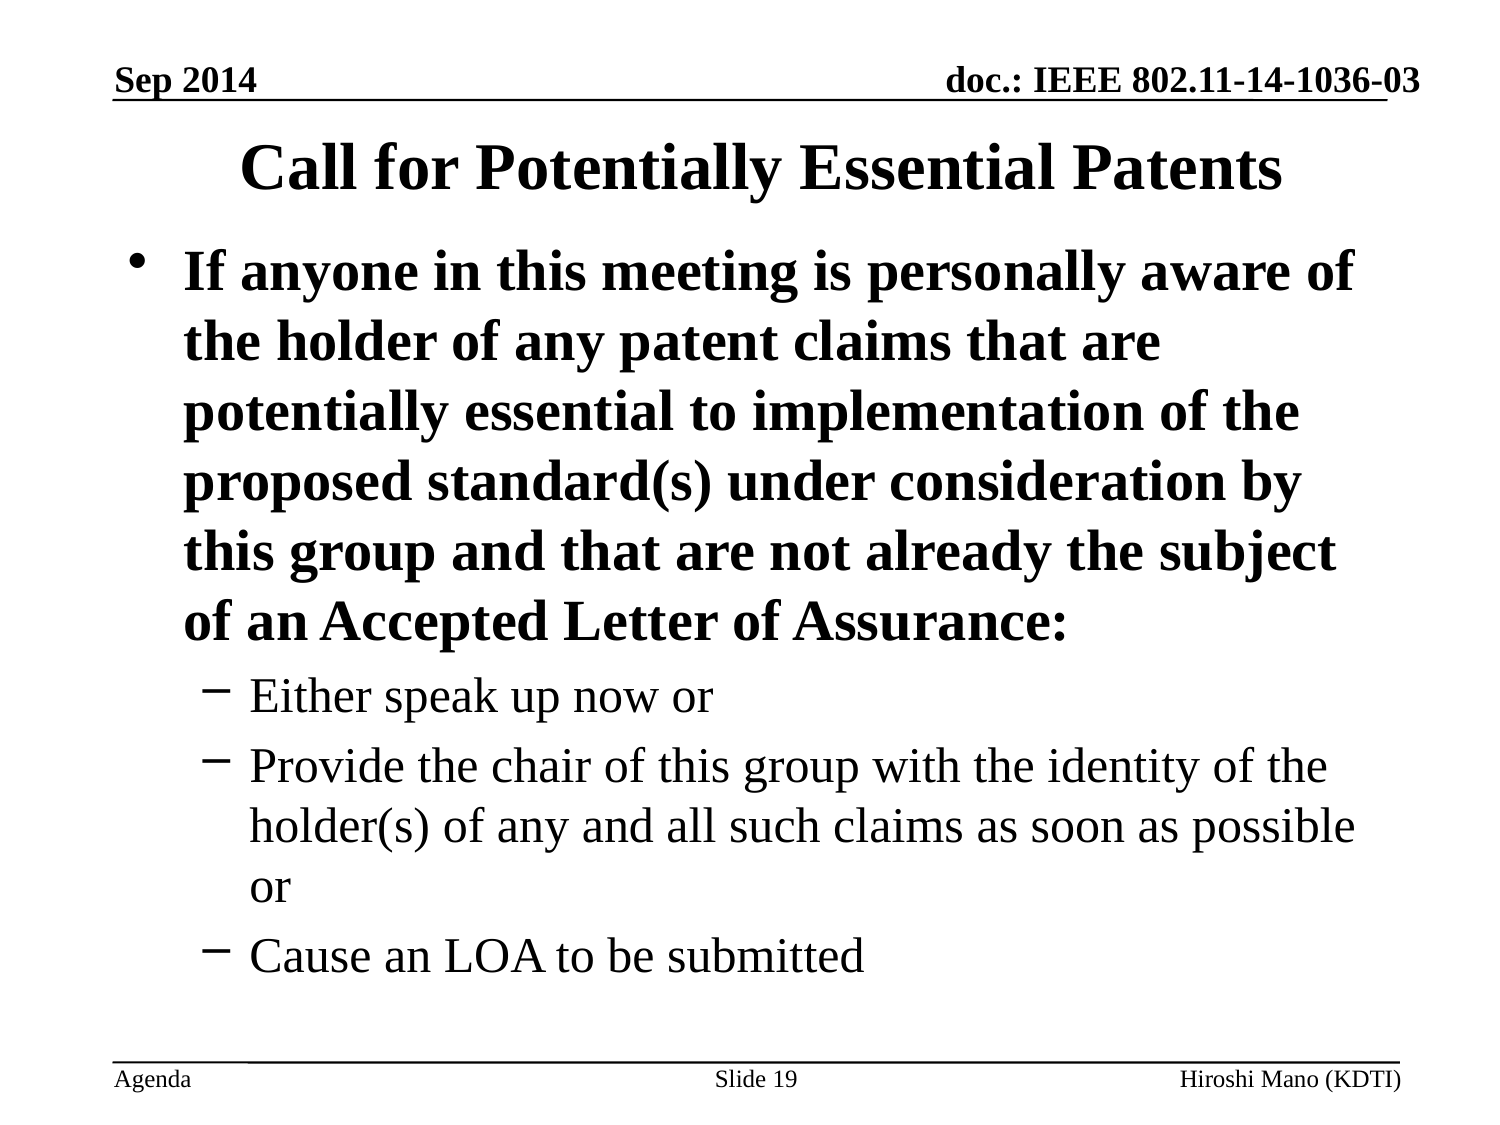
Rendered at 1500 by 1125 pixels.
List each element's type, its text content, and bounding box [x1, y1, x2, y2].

slide_number Slide 19 [712, 1061, 800, 1093]
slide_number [114, 54, 274, 101]
list If anyone in this meeting is personally aware of the holder of any patent claims that are potentially essential to implementation of the proposed standard(s) under consideration by this group and that are not already the subject of an Accepted Letter of Assurance: Either speak up now or Provide the chair of this group with the identity of the holder(s) of any and all such claims as soon as possible or Cause an LOA to be submitted [112, 224, 1388, 1001]
footer Hiroshi Mano (KDTI) [1171, 1061, 1402, 1093]
title Call for Potentially Essential Patents [49, 112, 1476, 213]
